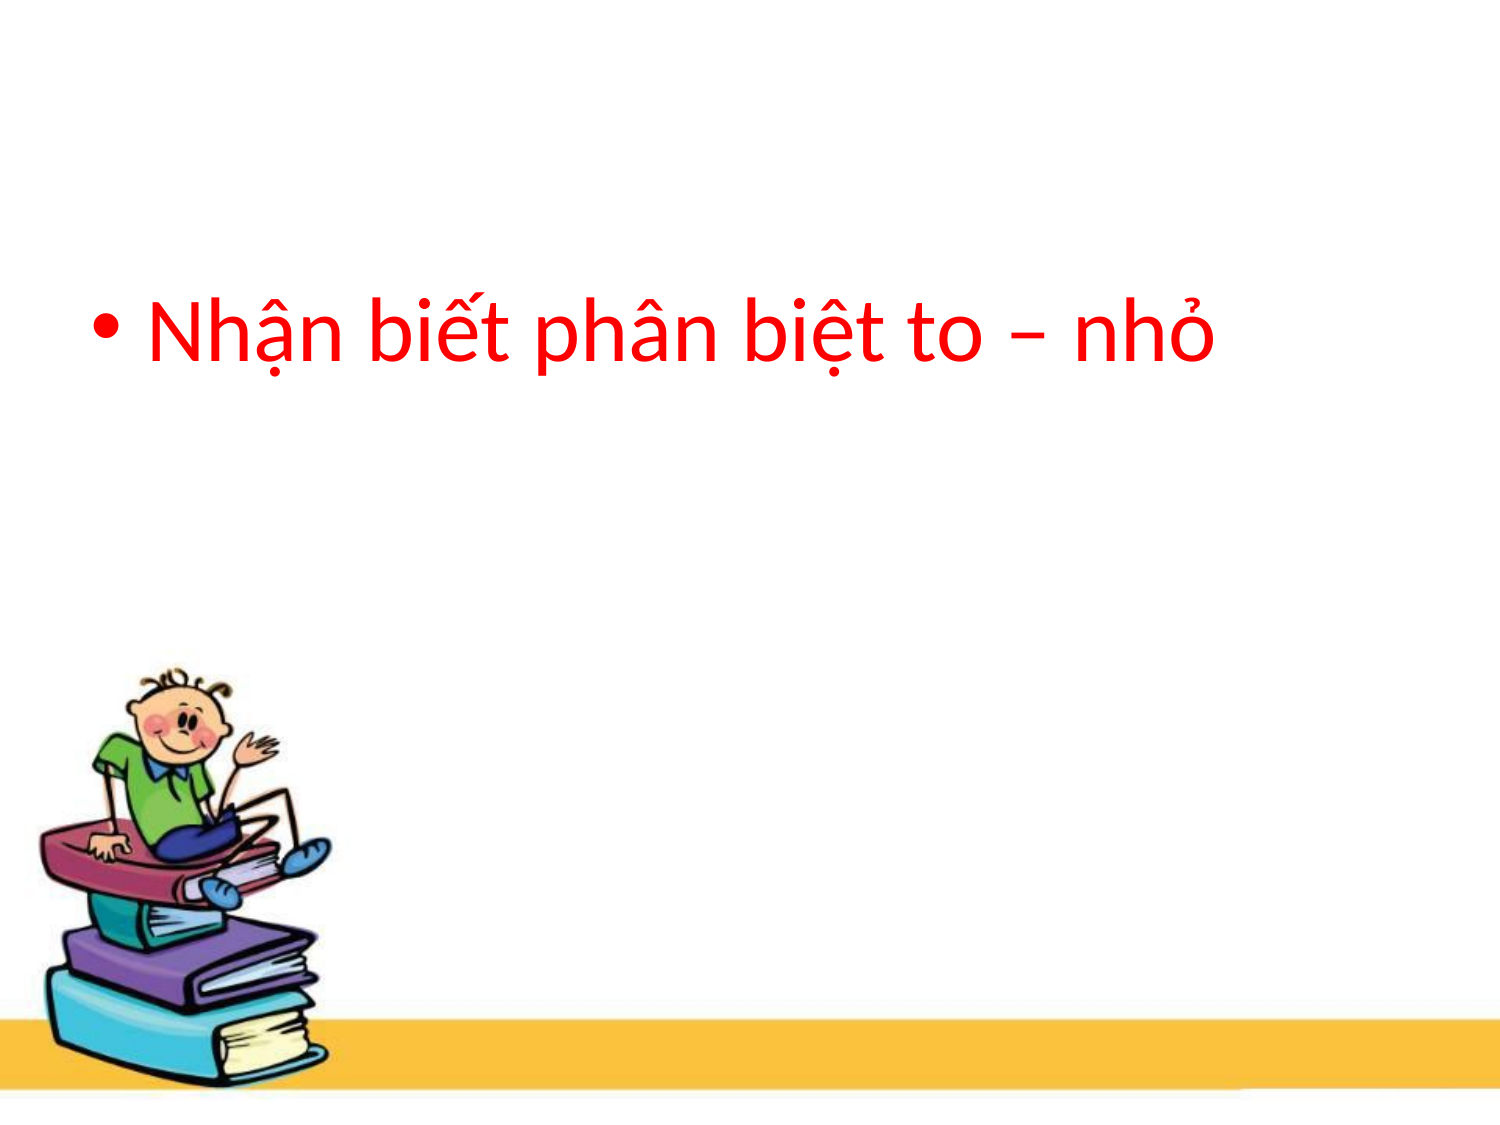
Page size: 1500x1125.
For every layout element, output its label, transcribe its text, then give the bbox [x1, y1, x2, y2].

list Nhận biết phân biệt to – nhỏ [75, 262, 1425, 1005]
picture [0, 0, 1500, 1125]
